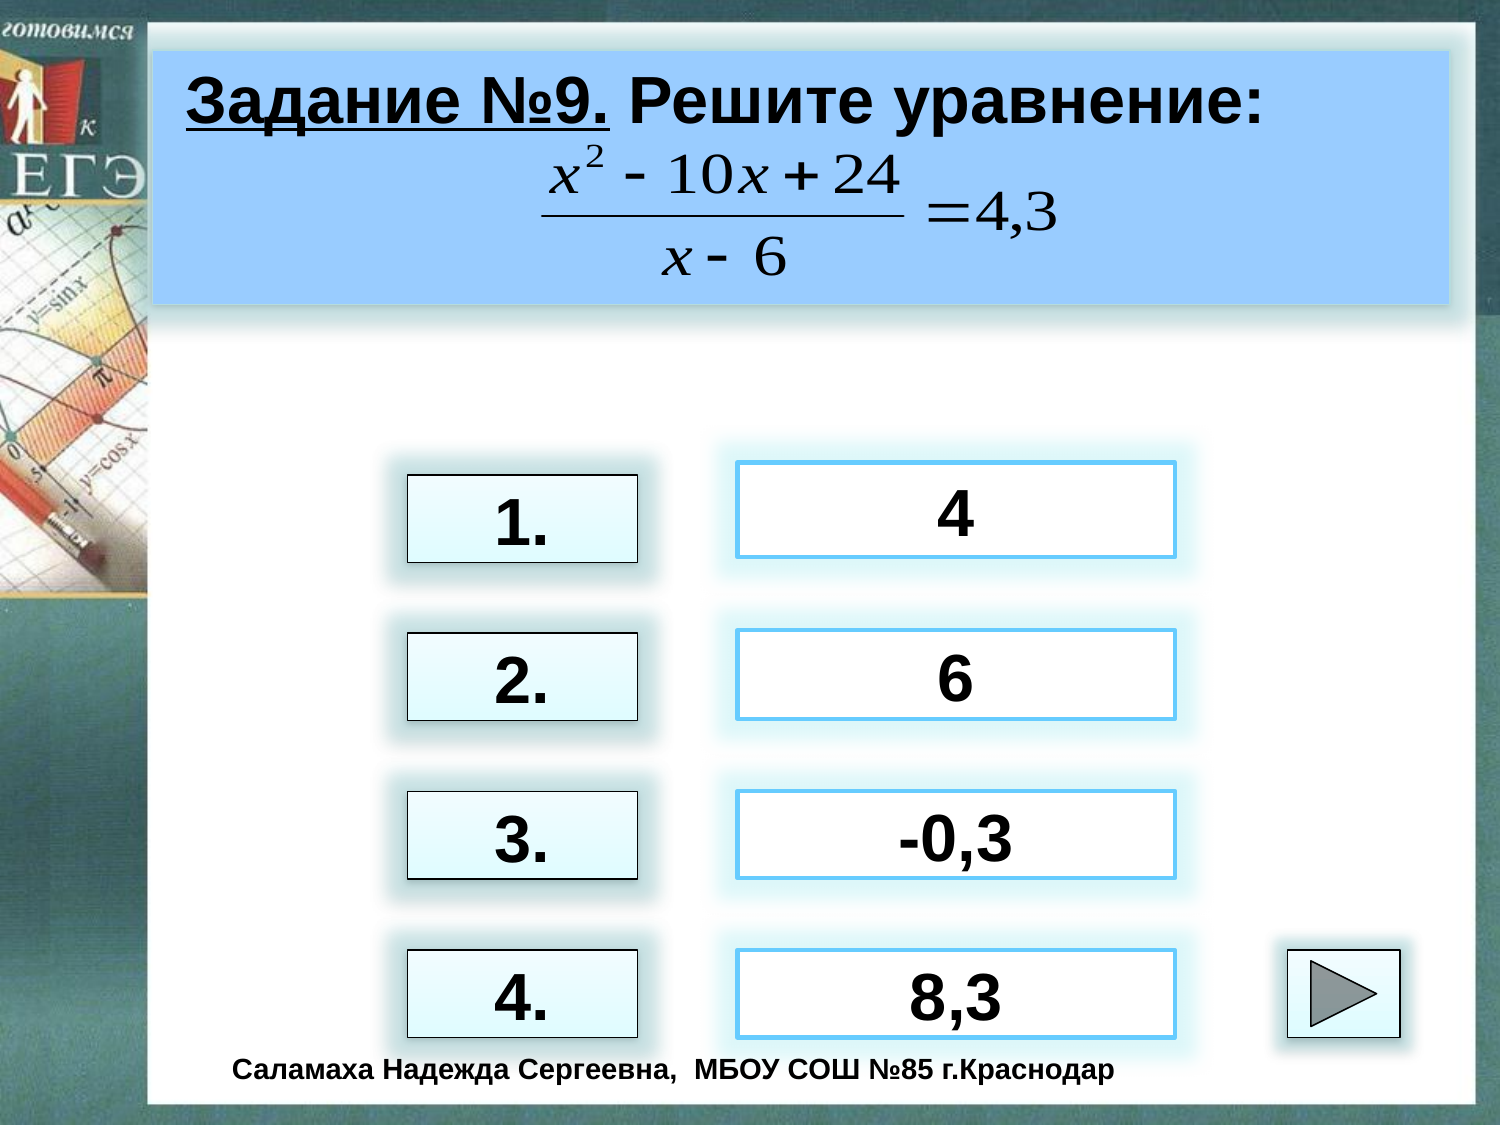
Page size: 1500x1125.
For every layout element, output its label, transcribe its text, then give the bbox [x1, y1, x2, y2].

text_box 3. [722, 776, 1191, 894]
text_box -0,3 [735, 789, 1177, 880]
footer Саламаха Надежда Сергеевна, МБОУ СОШ №85 г.Краснодар [116, 1042, 1231, 1103]
text_box 10,1 [717, 610, 1196, 740]
text_box 3. [722, 615, 1191, 735]
text_box 8,3 [735, 948, 1177, 1040]
text_box 2. [407, 632, 638, 721]
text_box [530, 128, 1070, 289]
text_box 1. [730, 943, 1184, 1042]
picture [0, 1, 1500, 1125]
text_box Задание №9. Решите уравнение: [152, 49, 1451, 305]
text_box 1. [730, 784, 1184, 887]
text_box 1. [729, 622, 1184, 727]
text_box 3. [407, 791, 638, 880]
text_box 1. [407, 474, 638, 563]
text_box 4 [735, 460, 1177, 559]
text_box 3. [722, 936, 1191, 1042]
text_box 3. [722, 447, 1191, 573]
text_box 4. [407, 949, 638, 1038]
text_box 1. [730, 455, 1183, 565]
text_box 6 [735, 628, 1177, 721]
text_box [1287, 949, 1401, 1038]
